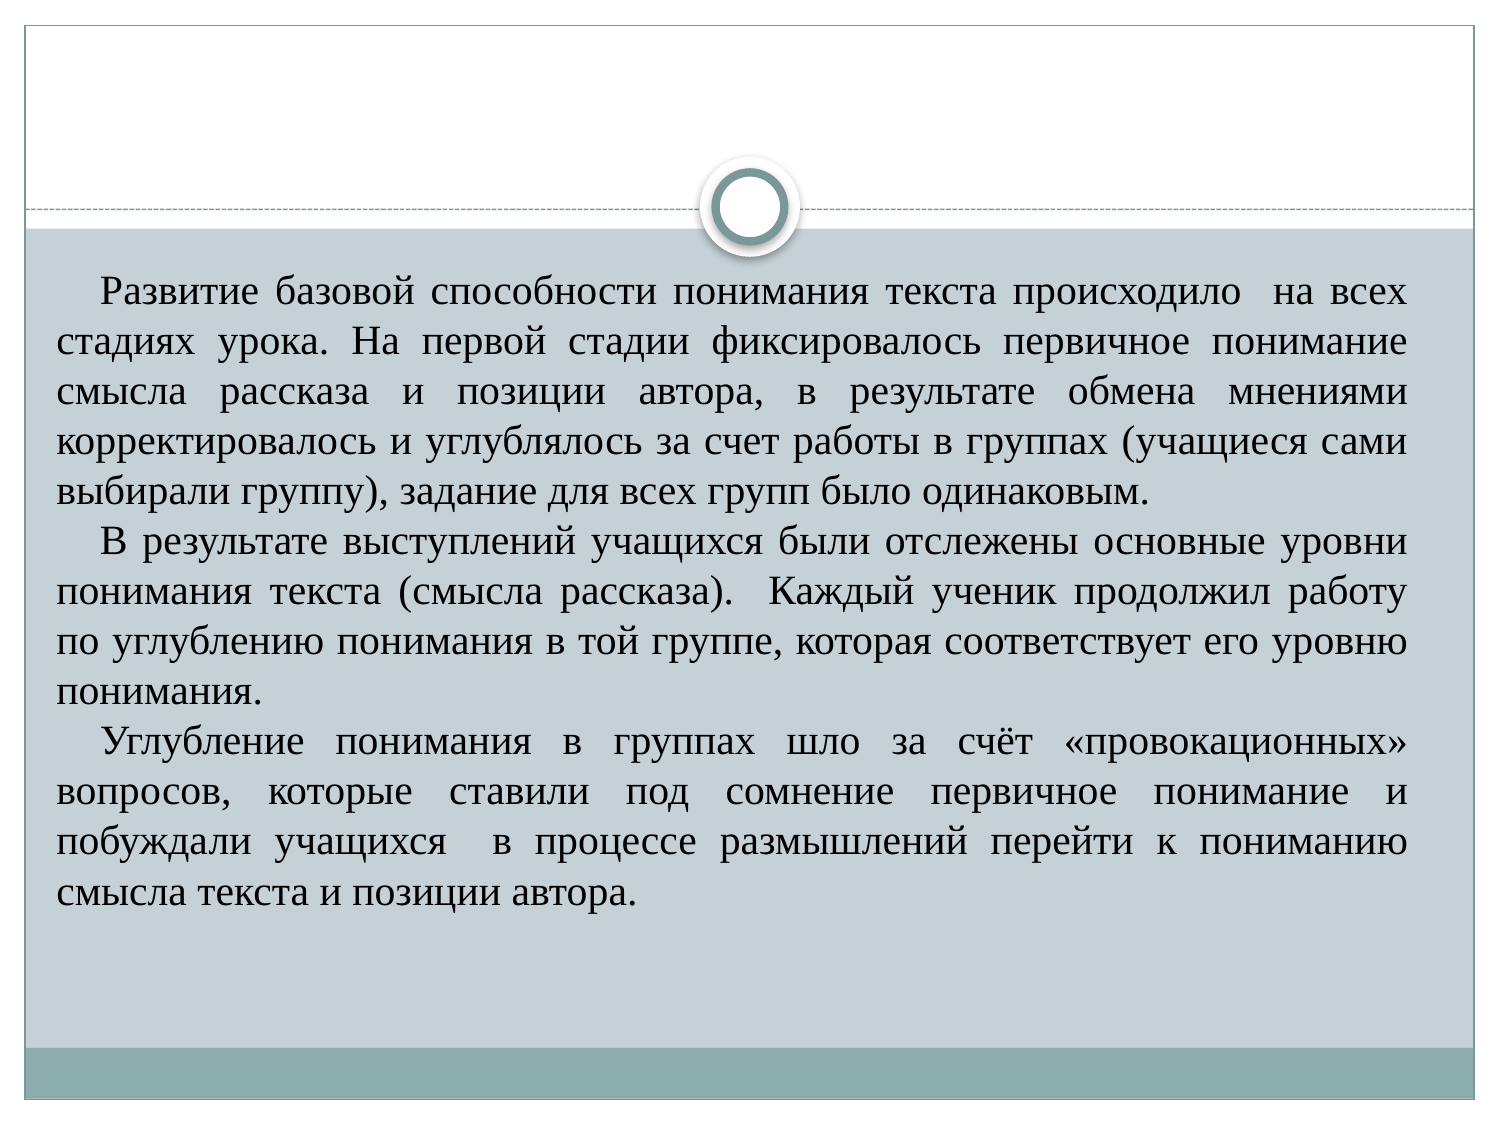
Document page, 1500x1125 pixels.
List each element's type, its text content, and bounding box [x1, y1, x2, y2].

list Развитие базовой способности понимания текста происходило на всех стадиях урока. На первой стадии фиксировалось первичное понимание смысла рассказа и позиции автора, в результате обмена мнениями корректировалось и углублялось за счет работы в группах (учащиеся сами выбирали группу), задание для всех групп было одинаковым. В результате выступлений учащихся были отслежены основные уровни понимания текста (смысла рассказа). Каждый ученик продолжил работу по углублению понимания в той группе, которая соответствует его уровню понимания. Углубление понимания в группах шло за счёт «провокационных» вопросов, которые ставили под сомнение первичное понимание и побуждали учащихся в процессе размышлений перейти к пониманию смысла текста и позиции автора. [40, 255, 1424, 1024]
